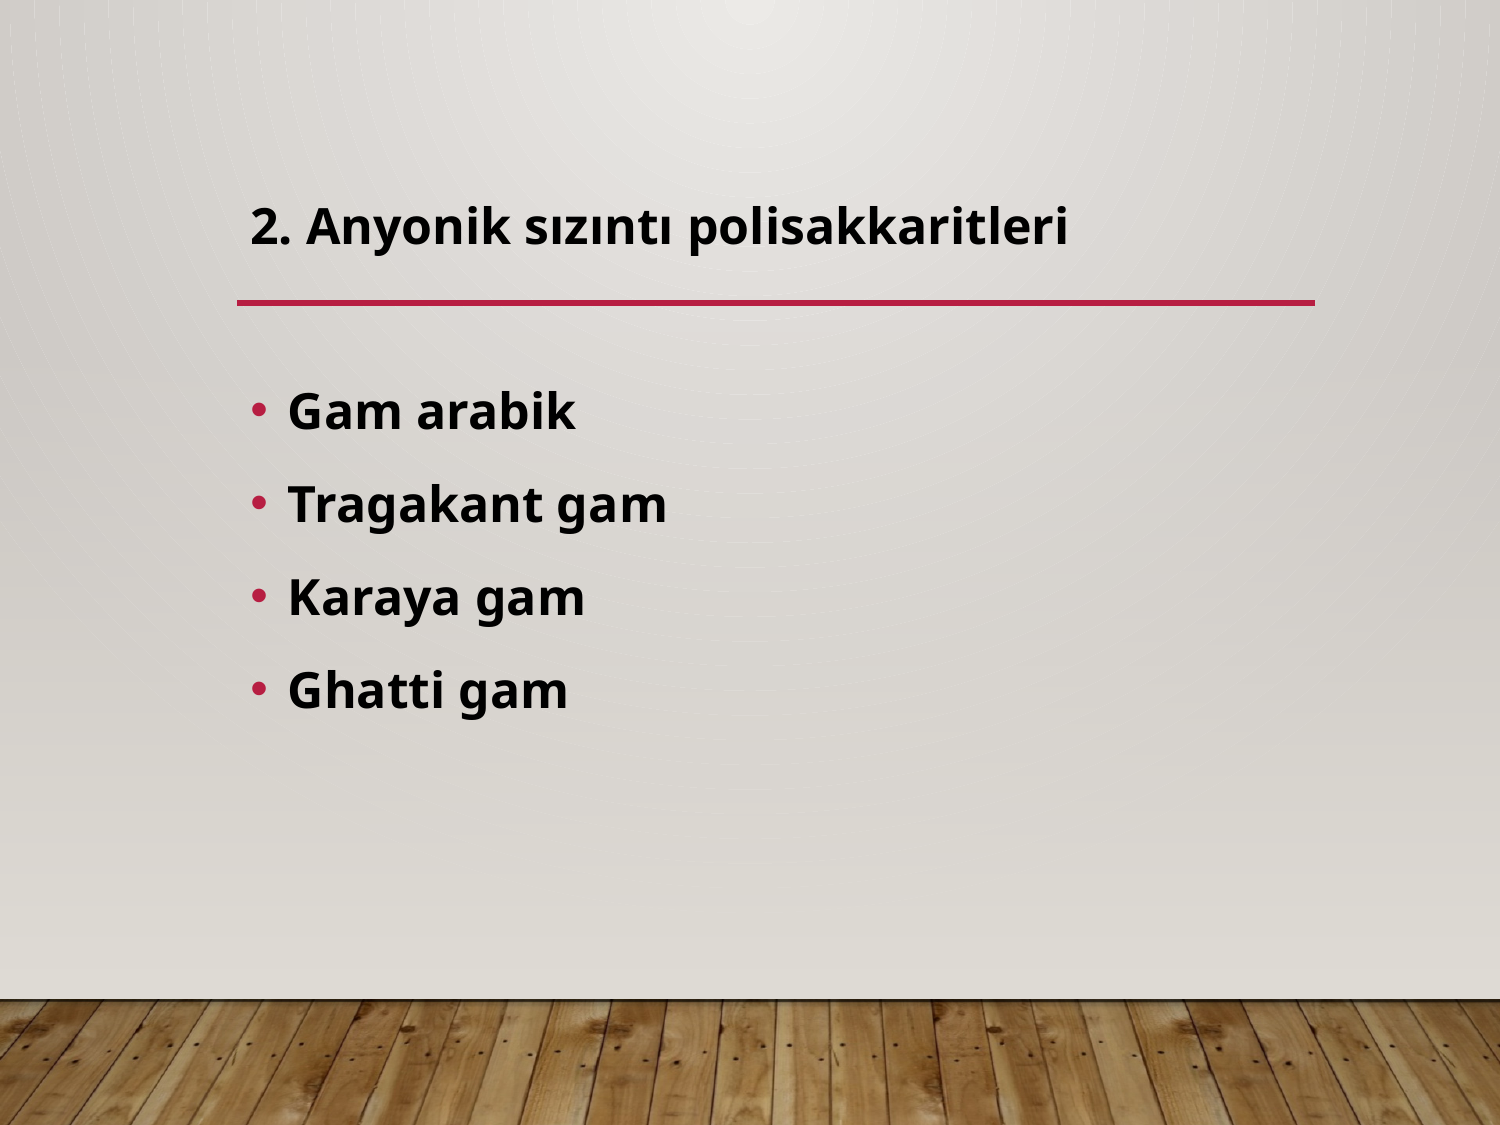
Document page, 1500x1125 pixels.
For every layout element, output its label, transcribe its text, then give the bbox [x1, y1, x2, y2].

picture [0, 999, 1500, 1125]
list 2. Anyonik sızıntı polisakkaritleri Gam arabik Tragakant gam Karaya gam Ghatti gam [235, 93, 1329, 858]
